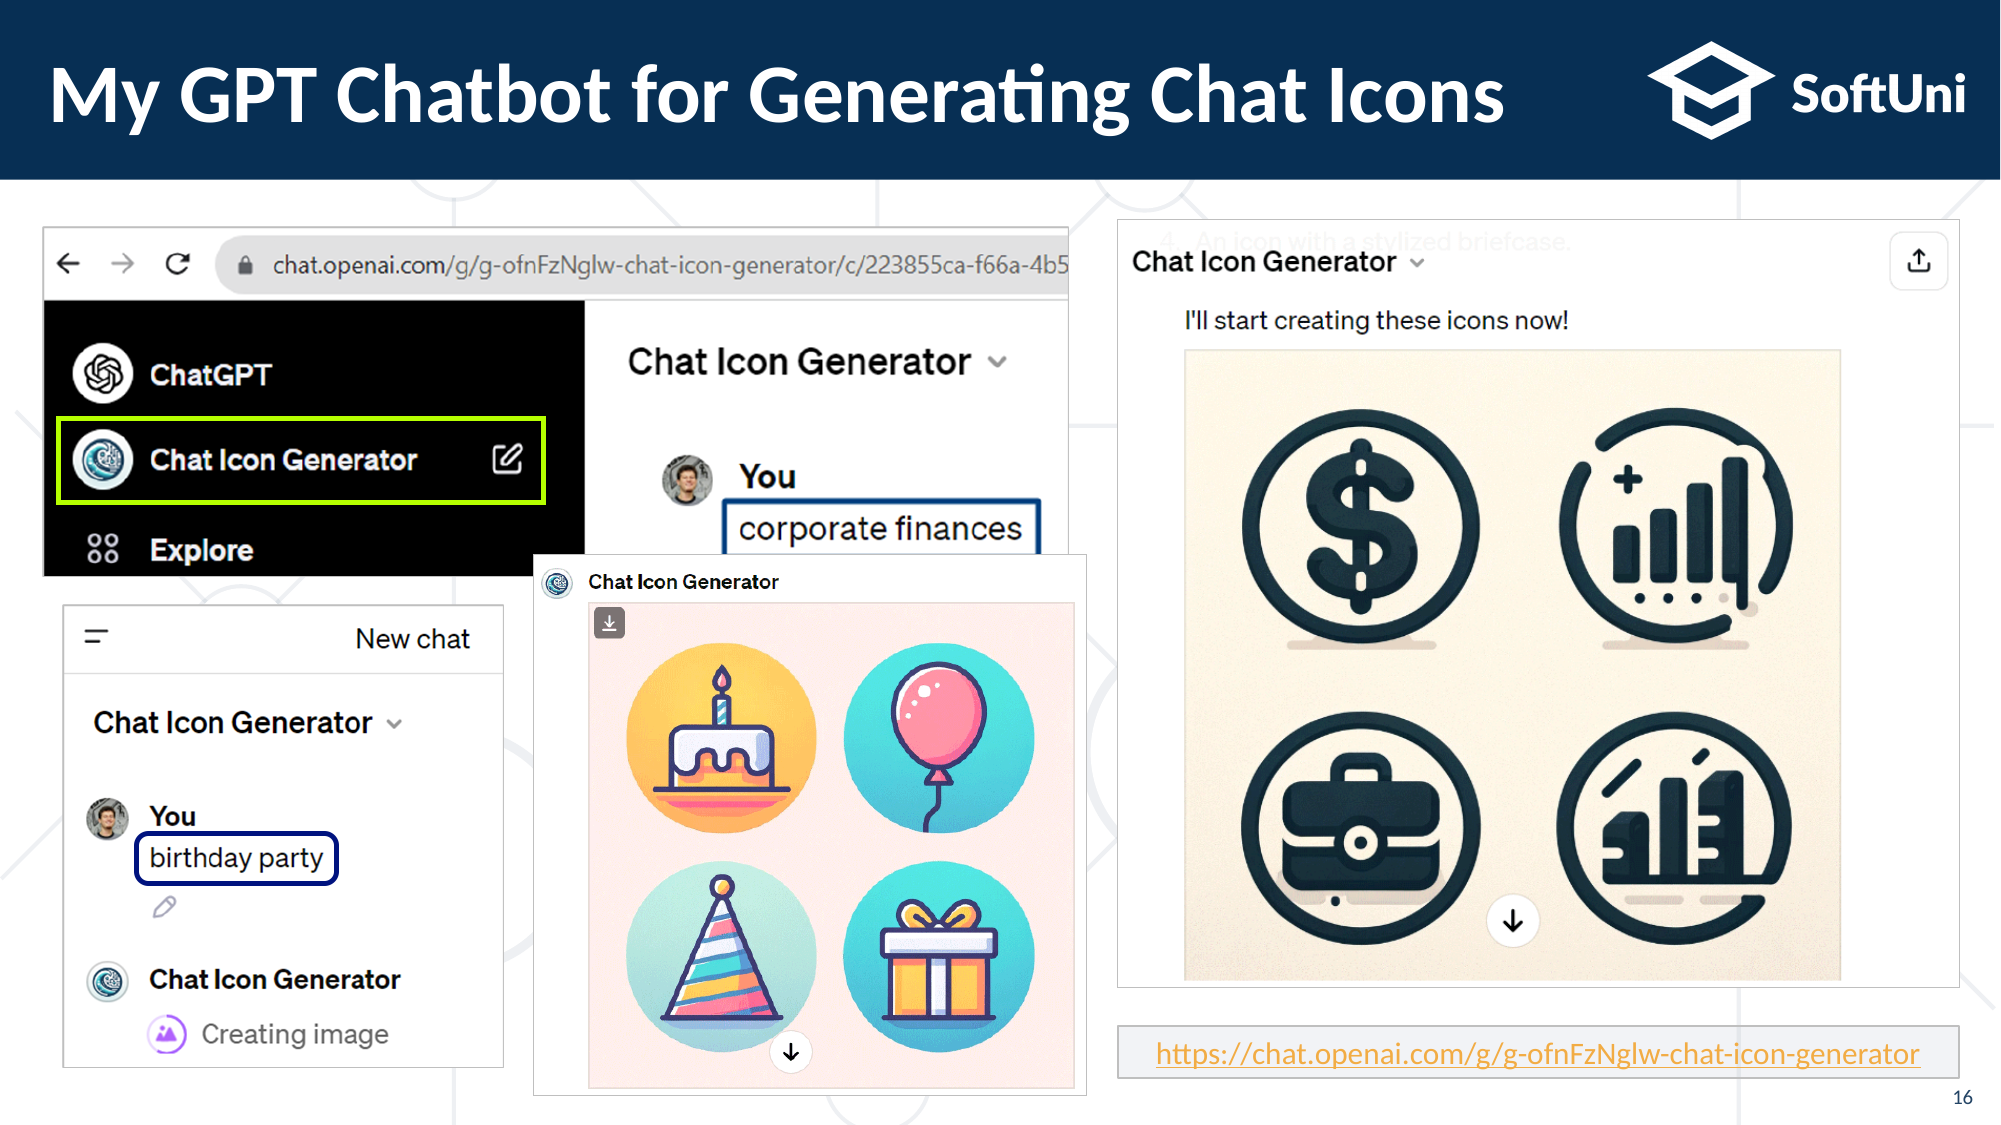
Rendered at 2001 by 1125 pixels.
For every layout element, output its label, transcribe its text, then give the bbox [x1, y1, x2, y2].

picture [1117, 219, 1960, 988]
text_box https://chat.openai.com/g/g-ofnFzNglw-chat-icon-generator [1117, 1025, 1960, 1078]
picture [42, 226, 1088, 1096]
title My GPT Chatbot for Generating Chat Icons [31, 16, 1625, 162]
picture [61, 604, 504, 1068]
slide_number 16 [1927, 1067, 1989, 1117]
